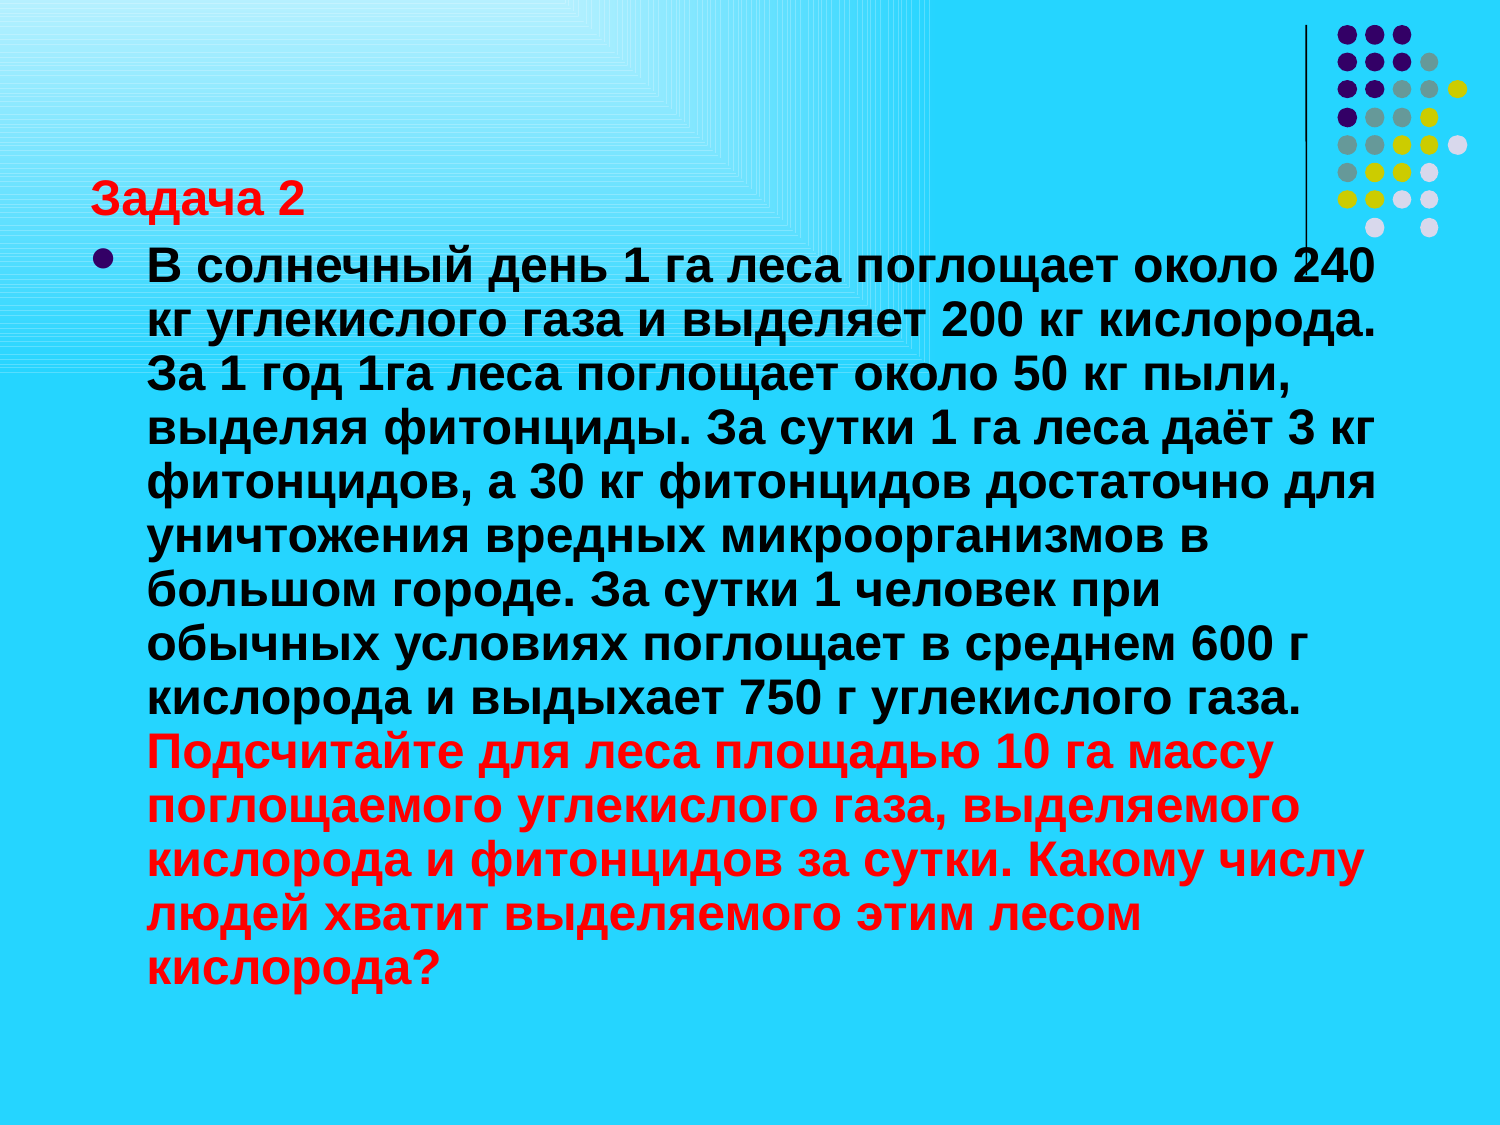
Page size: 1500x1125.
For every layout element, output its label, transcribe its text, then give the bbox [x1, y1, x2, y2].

title Задача 2 [74, 19, 1313, 231]
list В солнечный день 1 га леса поглощает около 240 кг углекислого газа и выделяет 200 кг кислорода. За 1 год 1га леса поглощает около 50 кг пыли, выделяя фитонциды. За сутки 1 га леса даёт 3 кг фитонцидов, а 30 кг фитонцидов достаточно для уничтожения вредных микроорганизмов в большом городе. За сутки 1 человек при обычных условиях поглощает в среднем 600 г кислорода и выдыхает 750 г углекислого газа. Подсчитайте для леса площадью 10 га массу поглощаемого углекислого газа, выделяемого кислорода и фитонцидов за сутки. Какому числу людей хватит выделяемого этим лесом кислорода? [74, 231, 1426, 1006]
